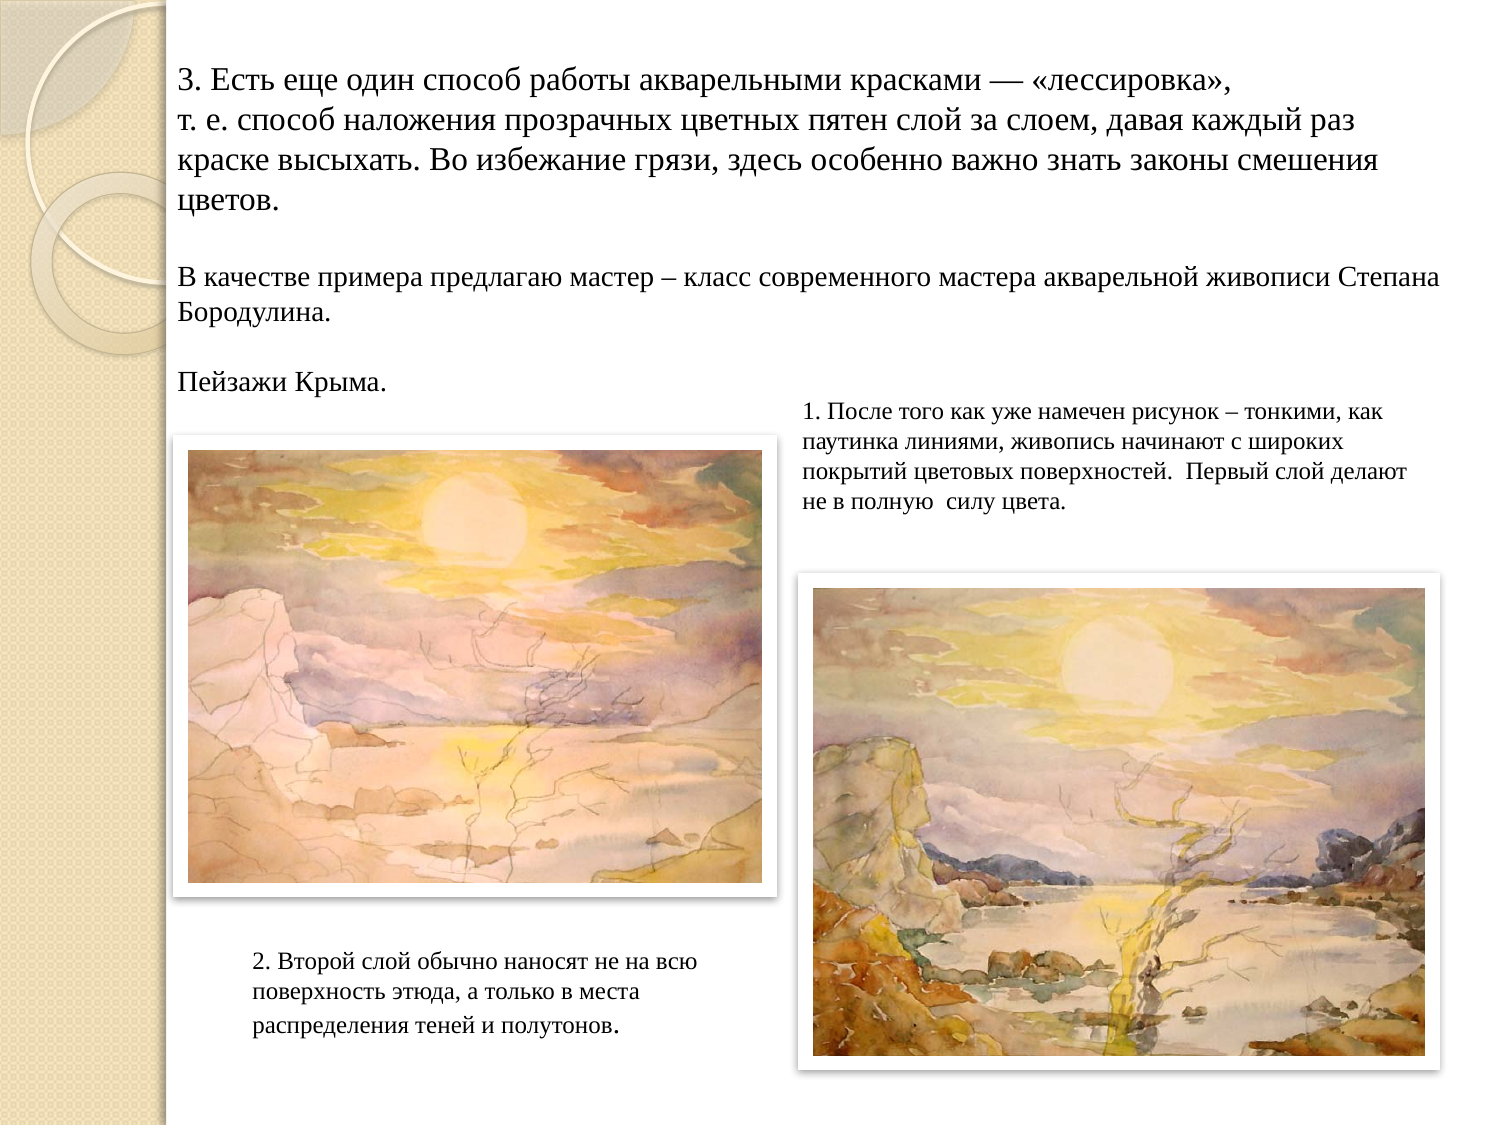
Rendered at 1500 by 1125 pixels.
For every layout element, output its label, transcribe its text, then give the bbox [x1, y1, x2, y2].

text_box 2. Второй слой обычно наносят не на всю поверхность этюда, а только в места распределения теней и полутонов. [237, 937, 763, 1047]
picture [187, 449, 763, 884]
text_box 1. После того как уже намечен рисунок – тонкими, как паутинка линиями, живопись начинают с широких покрытий цветовых поверхностей. Первый слой делают не в полную силу цвета. [787, 387, 1425, 522]
text_box 3. Есть еще один способ работы акварельными красками — «лессировка», т. е. способ наложения прозрачных цветных пятен слой за слоем, давая каждый раз краске высыхать. Во избежание грязи, здесь особенно важно знать законы смешения цветов. В качестве примера предлагаю мастер – класс современного мастера акварельной живописи Степана Бородулина. Пейзажи Крыма. [162, 49, 1463, 405]
picture [812, 587, 1426, 1056]
list [174, 62, 1466, 1100]
